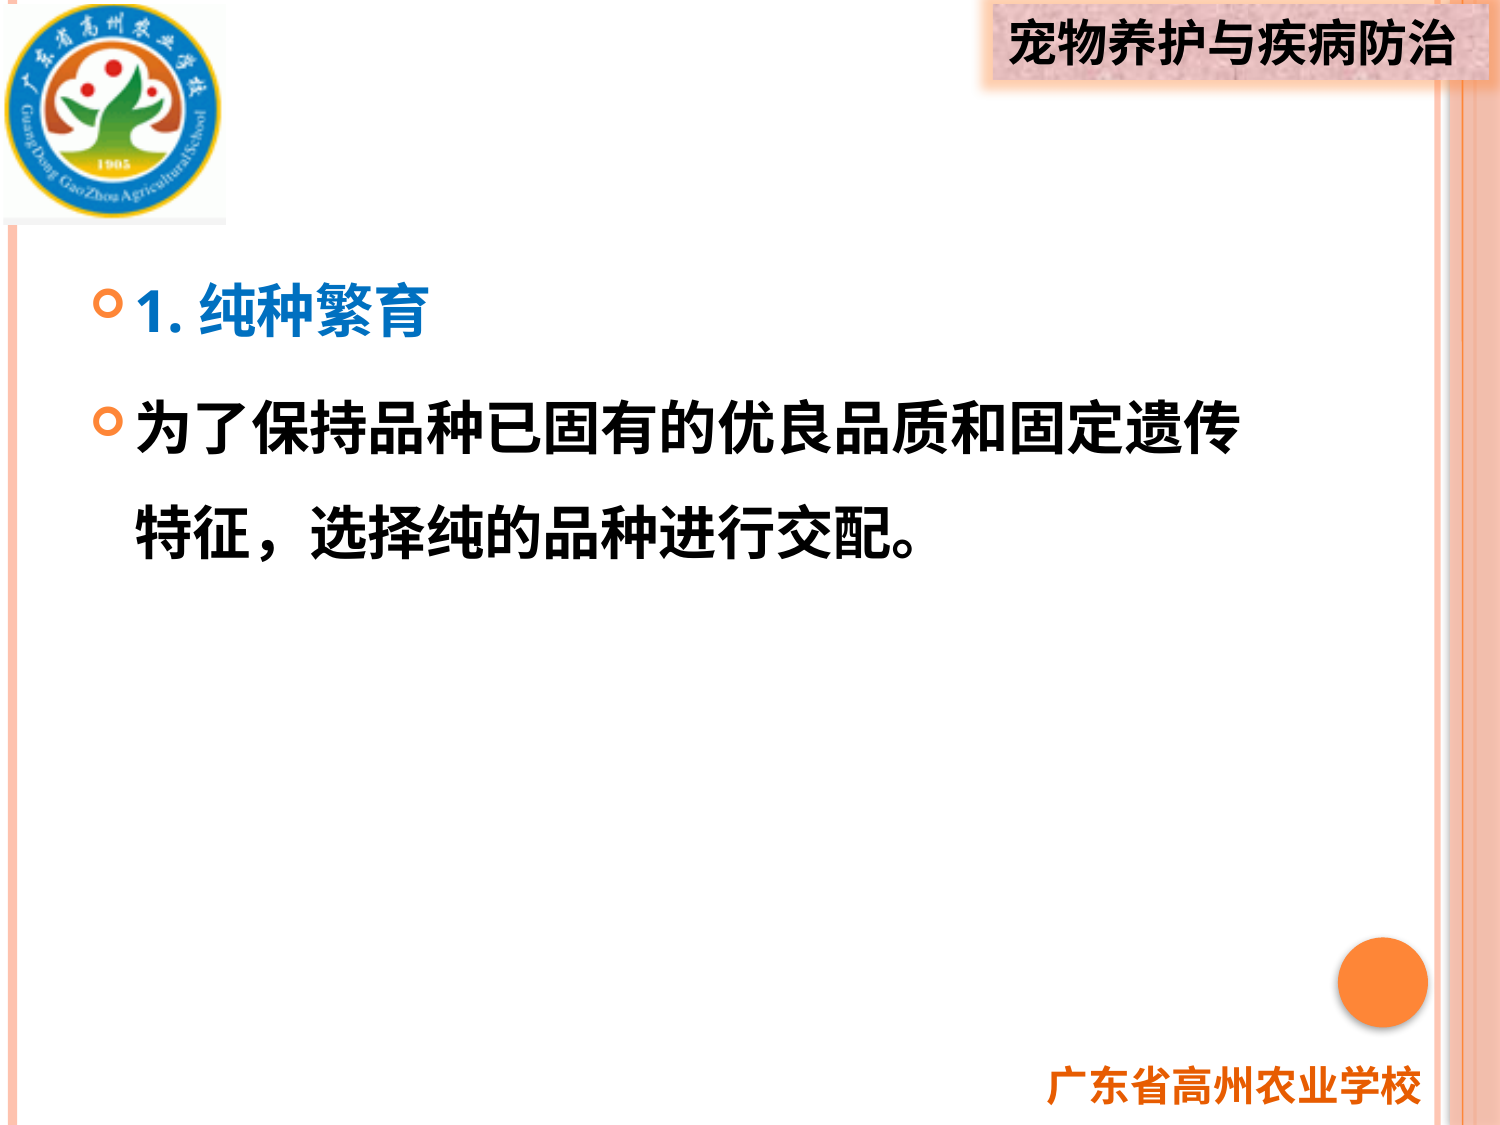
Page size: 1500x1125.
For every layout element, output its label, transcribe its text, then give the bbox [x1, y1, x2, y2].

picture [992, 4, 1489, 80]
picture [3, 4, 226, 225]
list 1.纯种繁育 为了保持品种已固有的优良品质和固定遗传特征，选择纯的品种进行交配。 [75, 231, 1300, 1062]
